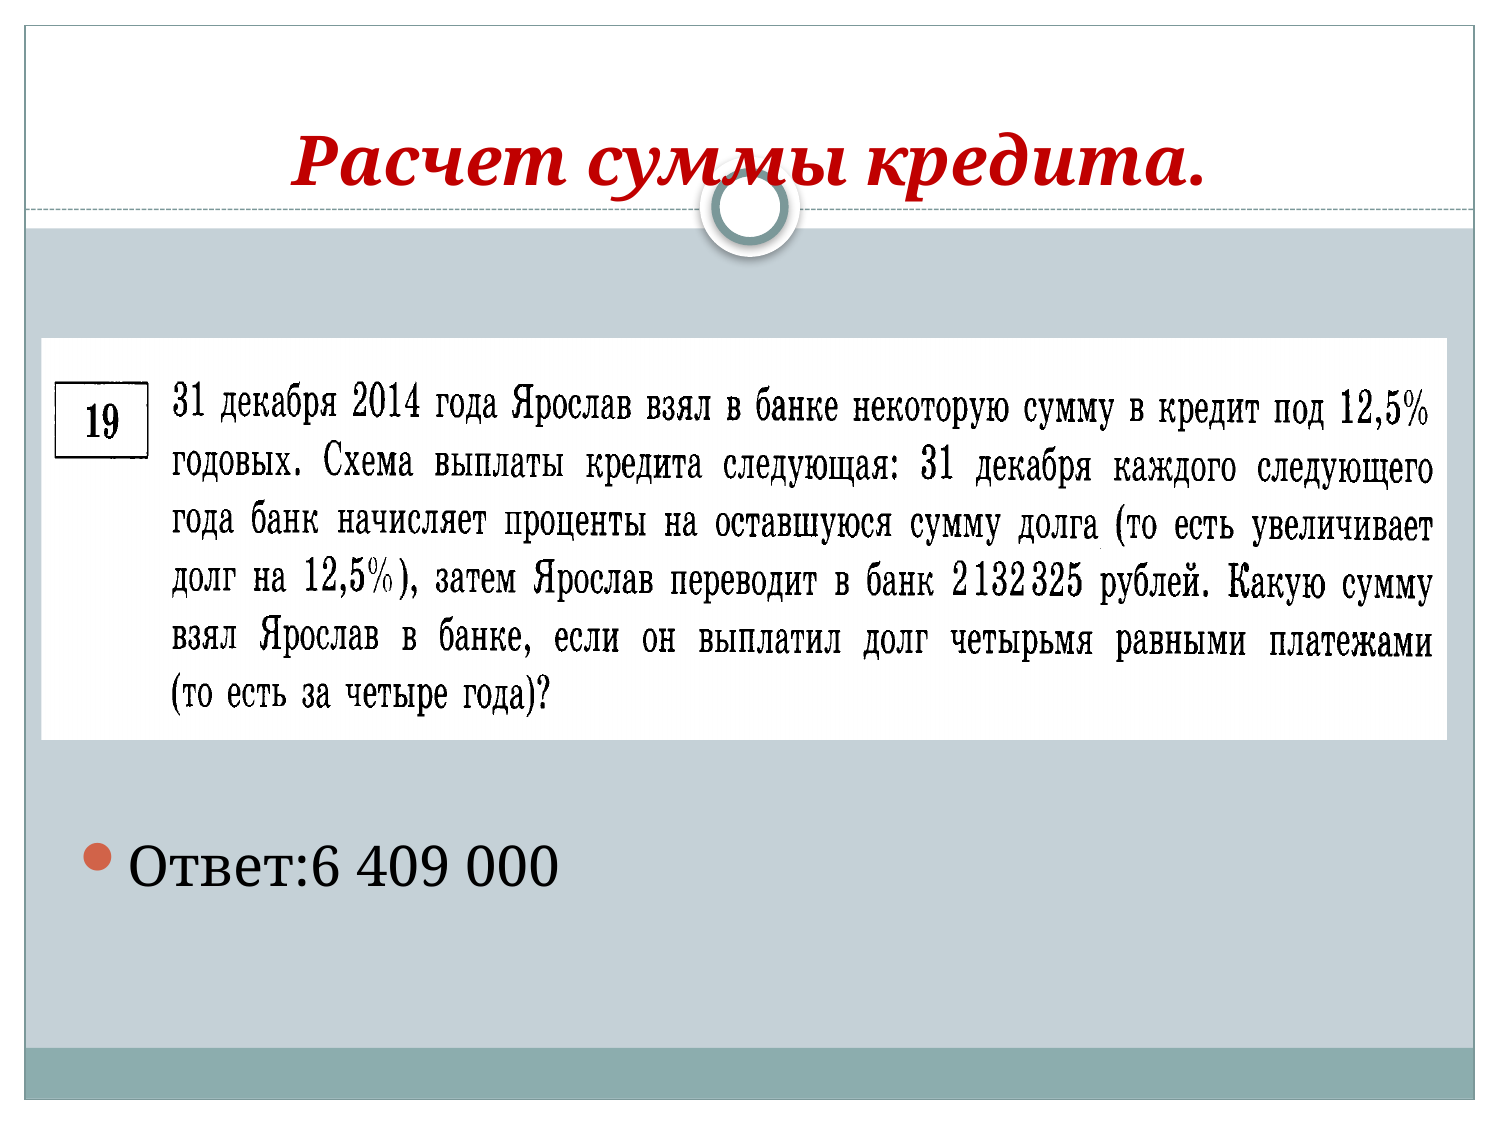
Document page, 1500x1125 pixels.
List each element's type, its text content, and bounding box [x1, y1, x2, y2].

picture [41, 337, 1448, 740]
list Ответ:6 409 000 [64, 822, 705, 1005]
title Расчет суммы кредита. [76, 101, 1427, 290]
